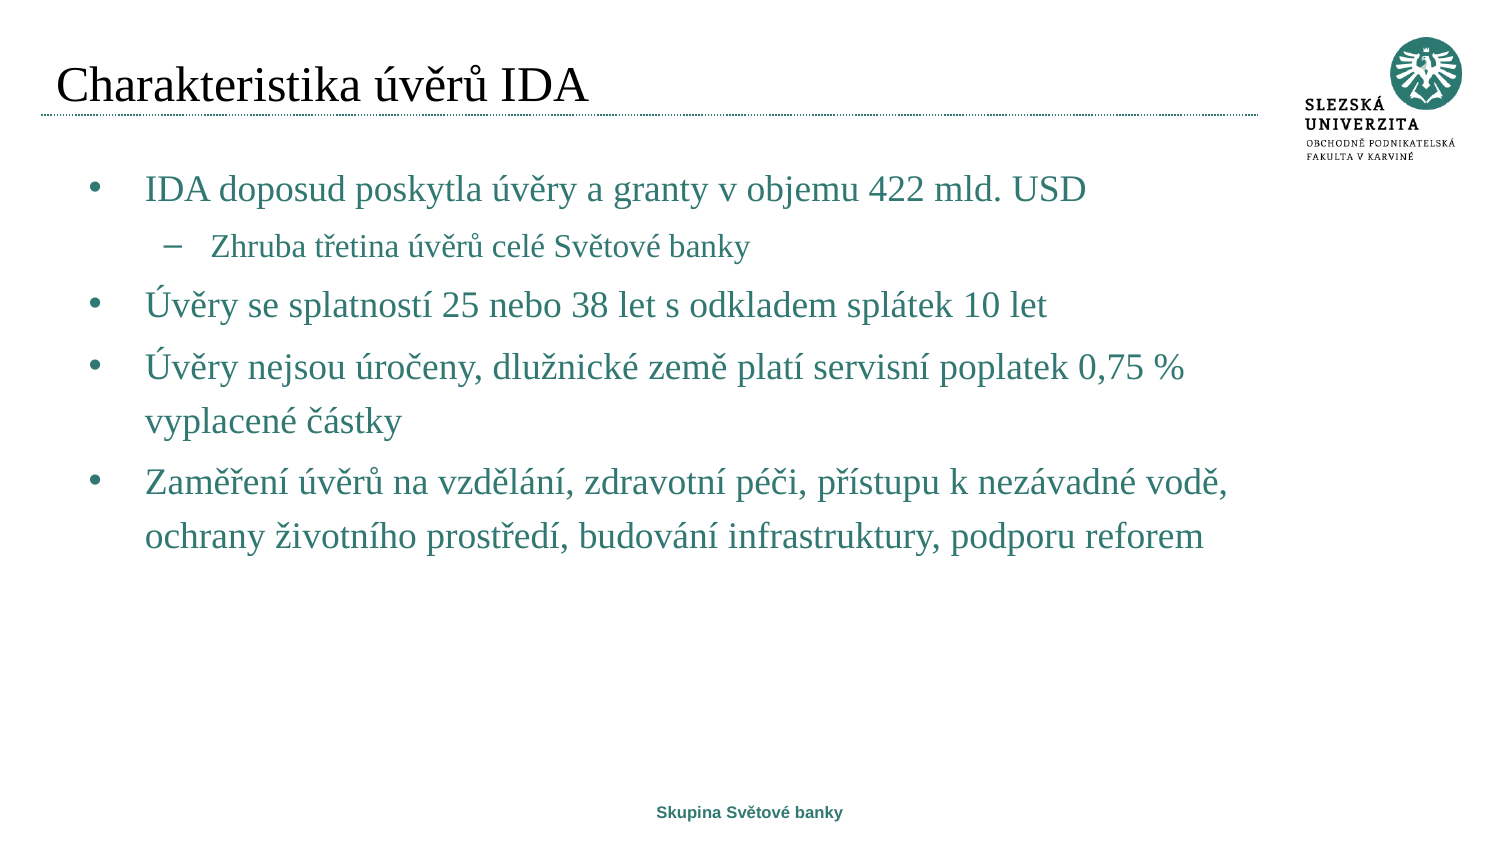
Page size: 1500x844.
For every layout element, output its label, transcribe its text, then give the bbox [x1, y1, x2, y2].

picture [1305, 37, 1462, 160]
title Charakteristika úvěrů IDA [41, 43, 1258, 116]
list IDA doposud poskytla úvěry a granty v objemu 422 mld. USD Zhruba třetina úvěrů celé Světové banky Úvěry se splatností 25 nebo 38 let s odkladem splátek 10 let Úvěry nejsou úročeny, dlužnické země platí servisní poplatek 0,75 % vyplacené částky Zaměření úvěrů na vzdělání, zdravotní péči, přístupu k nezávadné vodě, ochrany životního prostředí, budování infrastruktury, podporu reforem [73, 147, 1258, 765]
